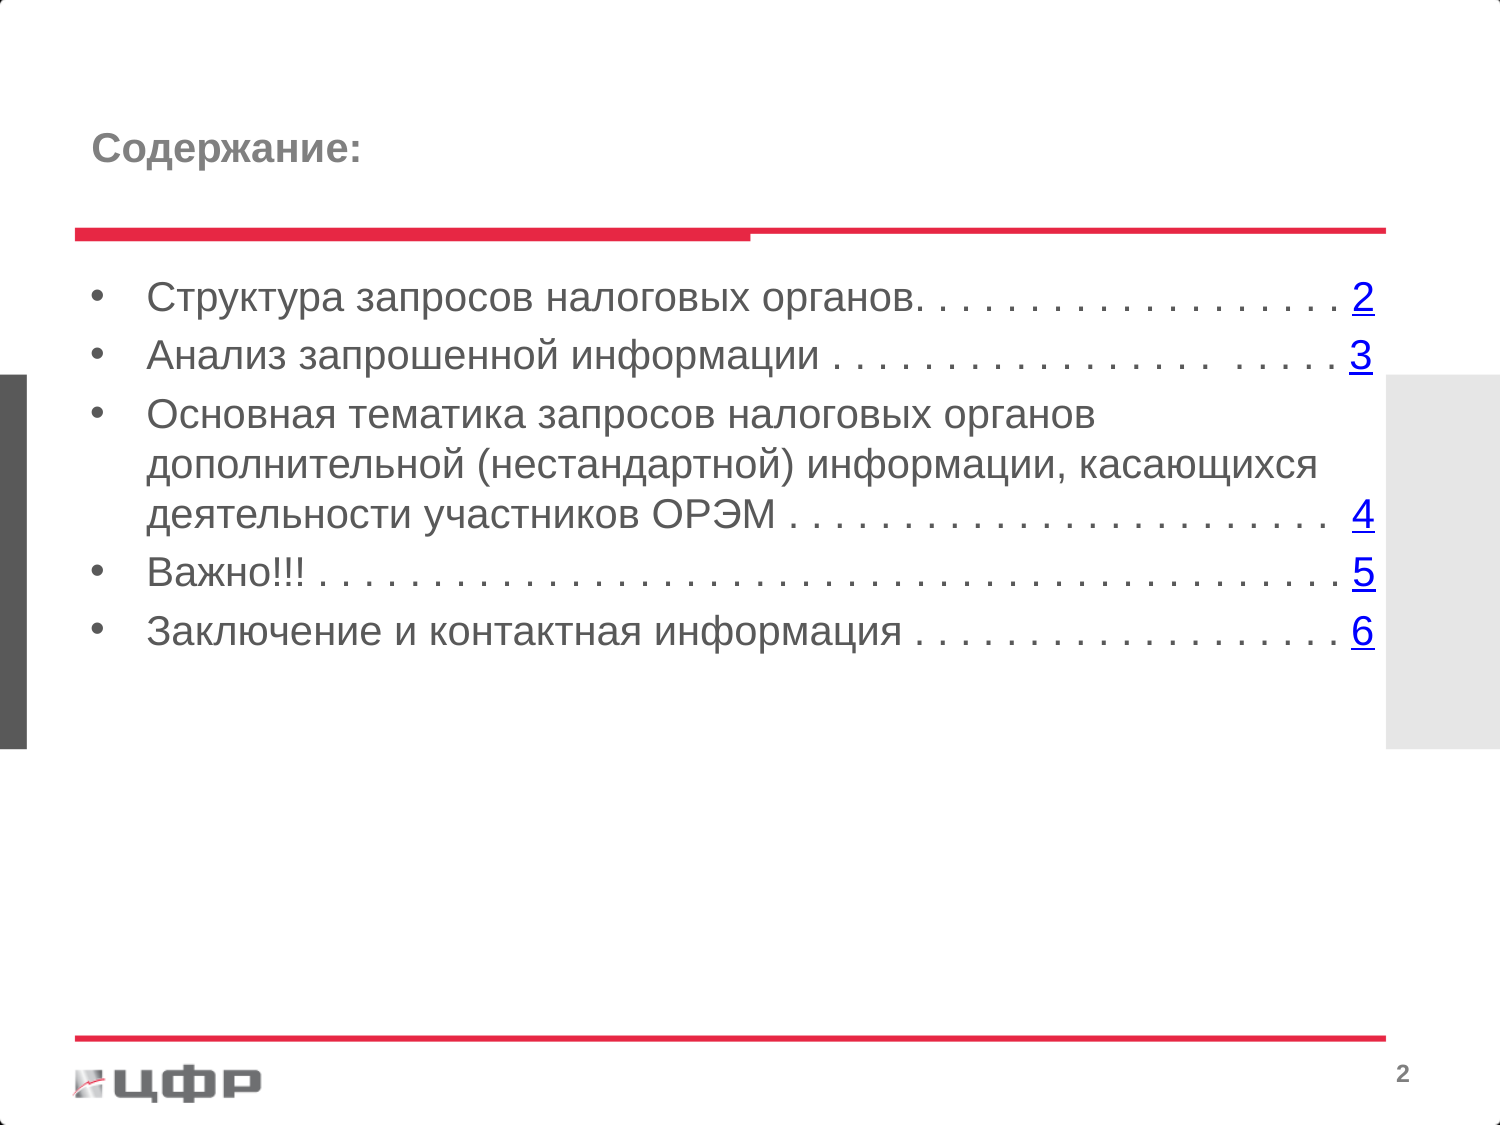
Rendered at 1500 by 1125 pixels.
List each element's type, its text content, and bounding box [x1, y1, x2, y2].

slide_number 1 [1074, 1042, 1425, 1103]
list Структура запросов налоговых органов. . . . . . . . . . . . . . . . . . . 2 Анализ запрошенной информации . . . . . . . . . . . . . . . . . . . . . . 3 Основная тематика запросов налоговых органов дополнительной (нестандартной) информации, касающихся деятельности участников ОРЭМ . . . . . . . . . . . . . . . . . . . . . . . . 4 Важно!!! . . . . . . . . . . . . . . . . . . . . . . . . . . . . . . . . . . . . . . . . . . . . . 5 Заключение и контактная информация . . . . . . . . . . . . . . . . . . . 6 [74, 262, 1426, 1006]
picture [0, 0, 1500, 1125]
text_box Содержание: [76, 113, 1388, 229]
